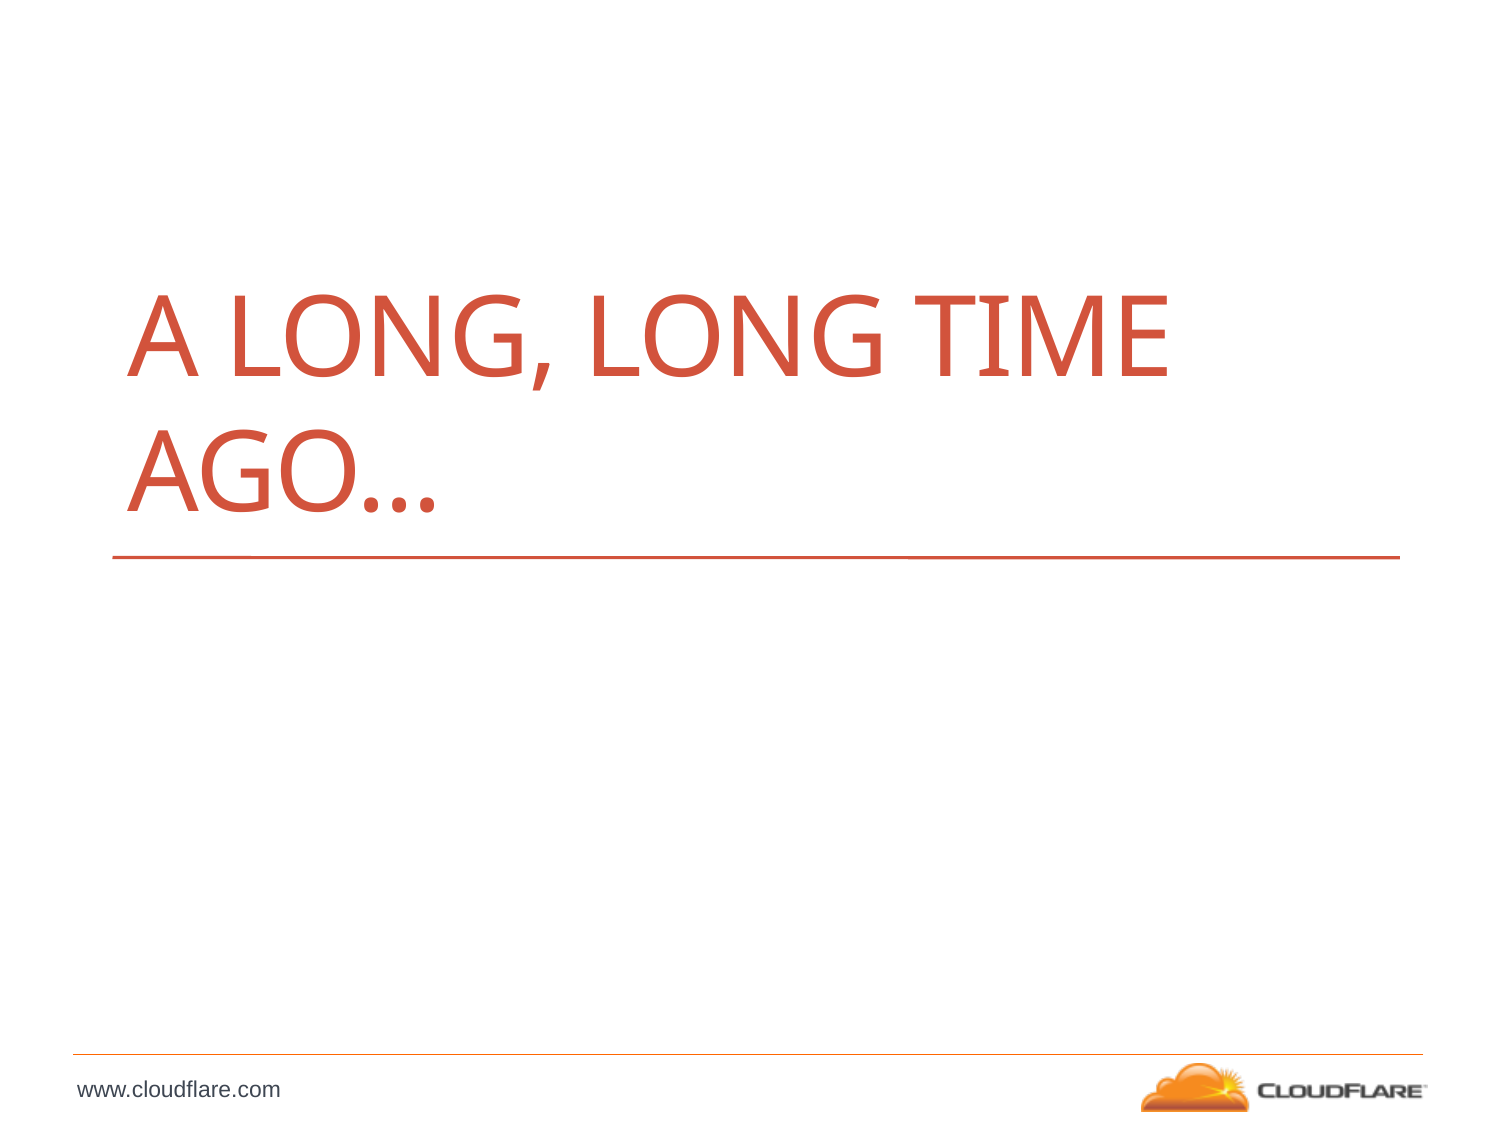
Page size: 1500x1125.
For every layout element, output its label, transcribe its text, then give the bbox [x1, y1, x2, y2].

picture [1141, 1063, 1428, 1112]
title A Long, Long TIME AGO... [112, 224, 1400, 542]
